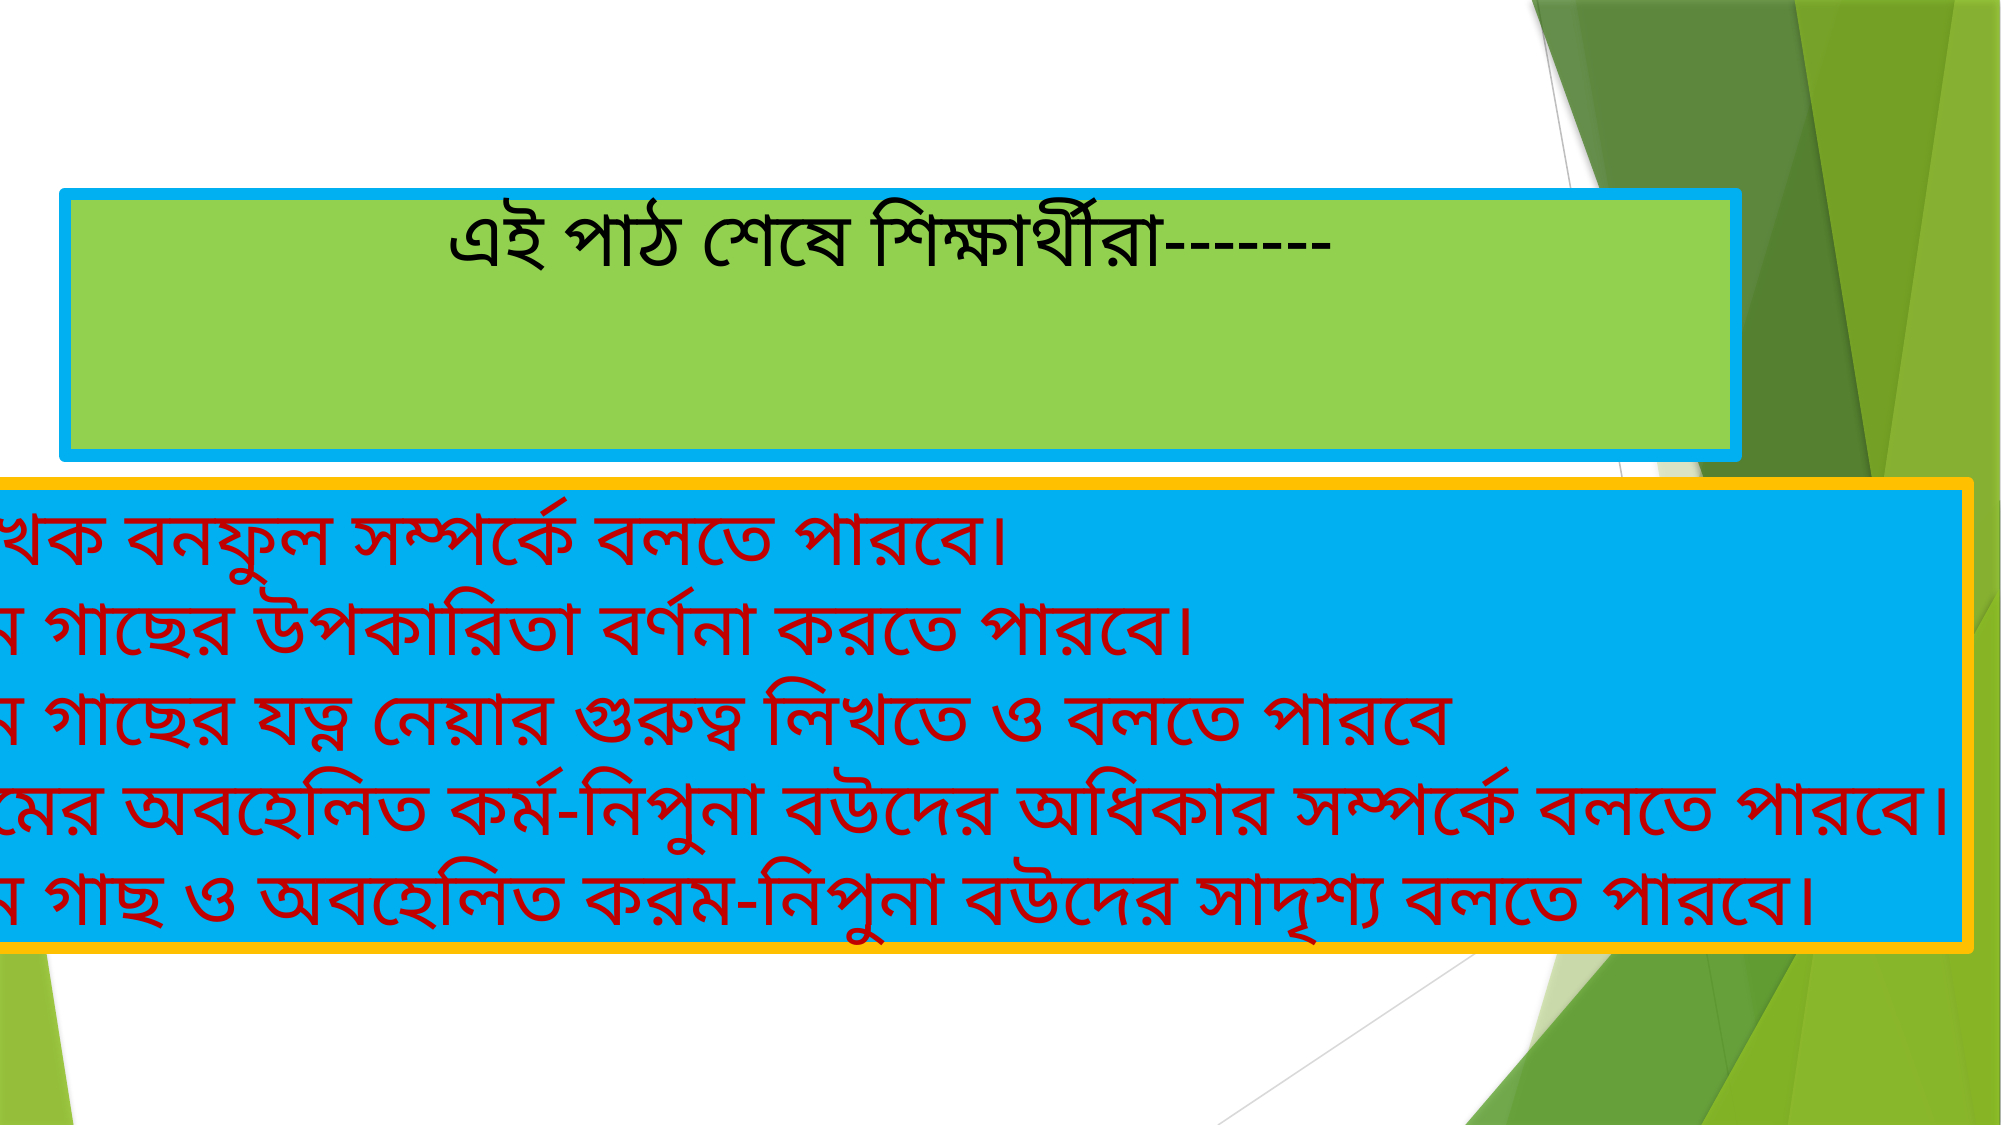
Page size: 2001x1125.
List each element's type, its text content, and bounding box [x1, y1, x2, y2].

text_box ১.লেখক বনফুল সম্পর্কে বলতে পারবে। ২.নিম গাছের উপকারিতা বর্ণনা করতে পারবে। ৩.নিম গাছের যত্ন নেয়ার গুরুত্ব লিখতে ও বলতে পারবে ৪.গ্রামের অবহেলিত কর্ম-নিপুনা বউদের অধিকার সম্পর্কে বলতে পারবে। ৫.নিম গাছ ও অবহেলিত করম-নিপুনা বউদের সাদৃশ্য বলতে পারবে। [0, 483, 1968, 948]
text_box এই পাঠ শেষে শিক্ষার্থীরা------- [64, 193, 1737, 456]
